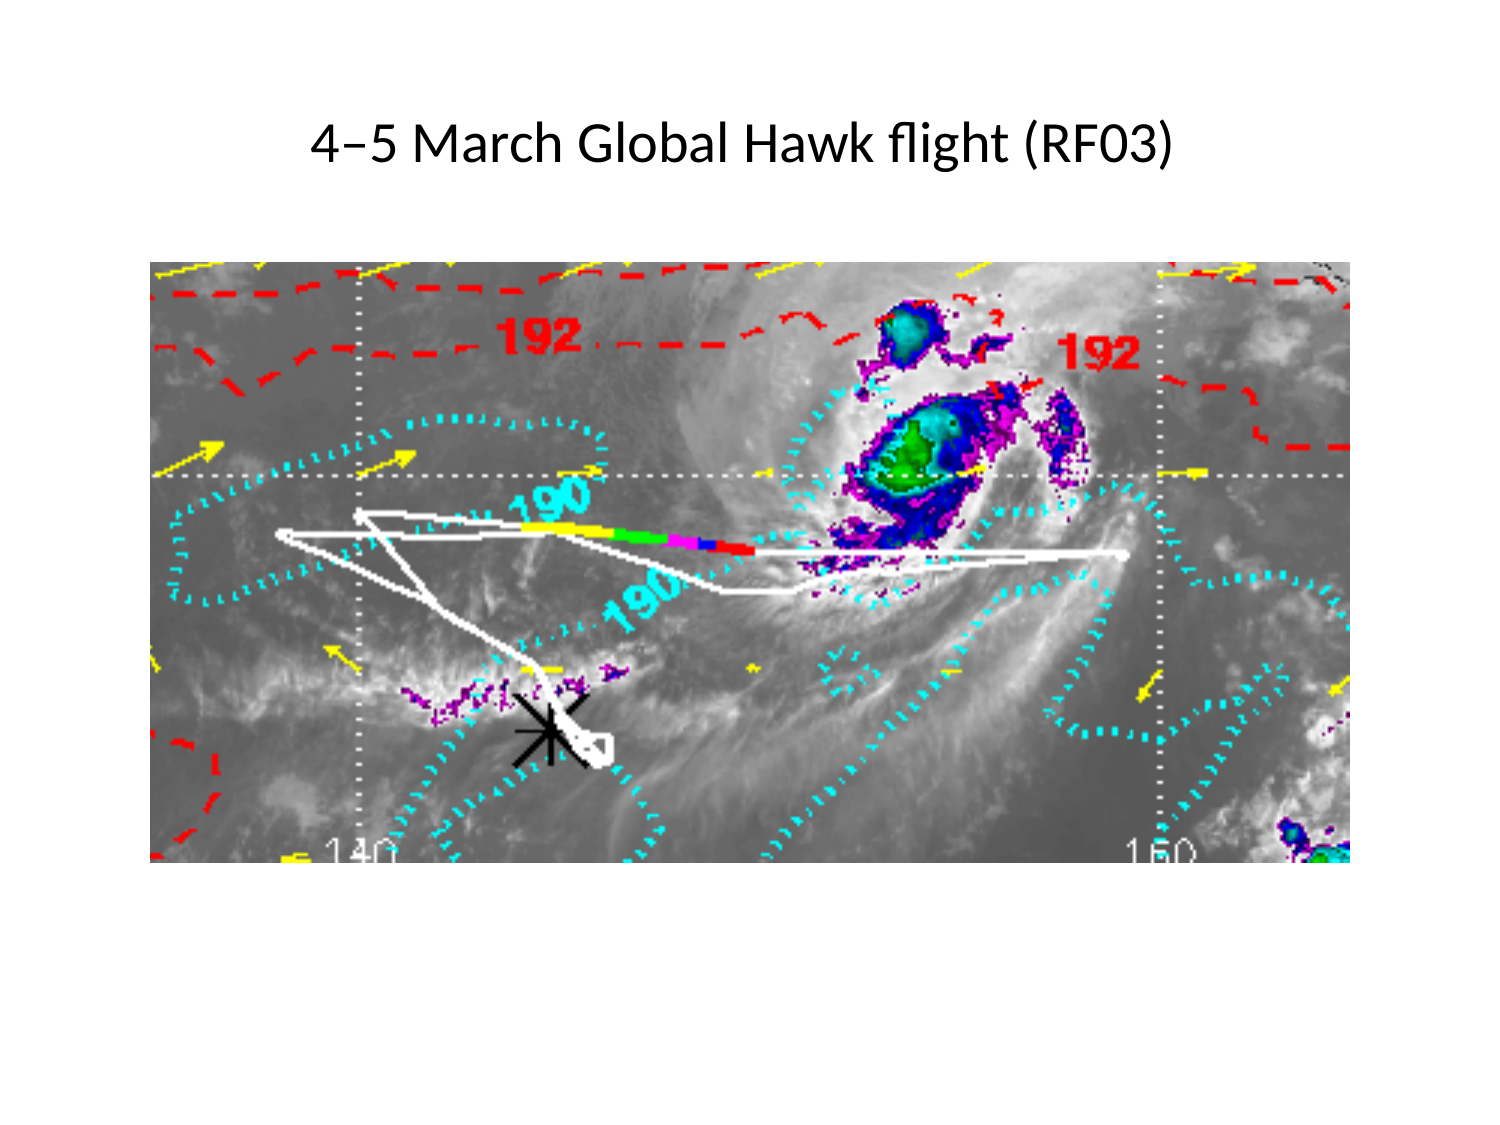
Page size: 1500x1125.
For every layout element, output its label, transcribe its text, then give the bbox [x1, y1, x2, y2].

title 4–5 March Global Hawk flight (RF03) [75, 45, 1425, 233]
picture [149, 262, 1351, 863]
